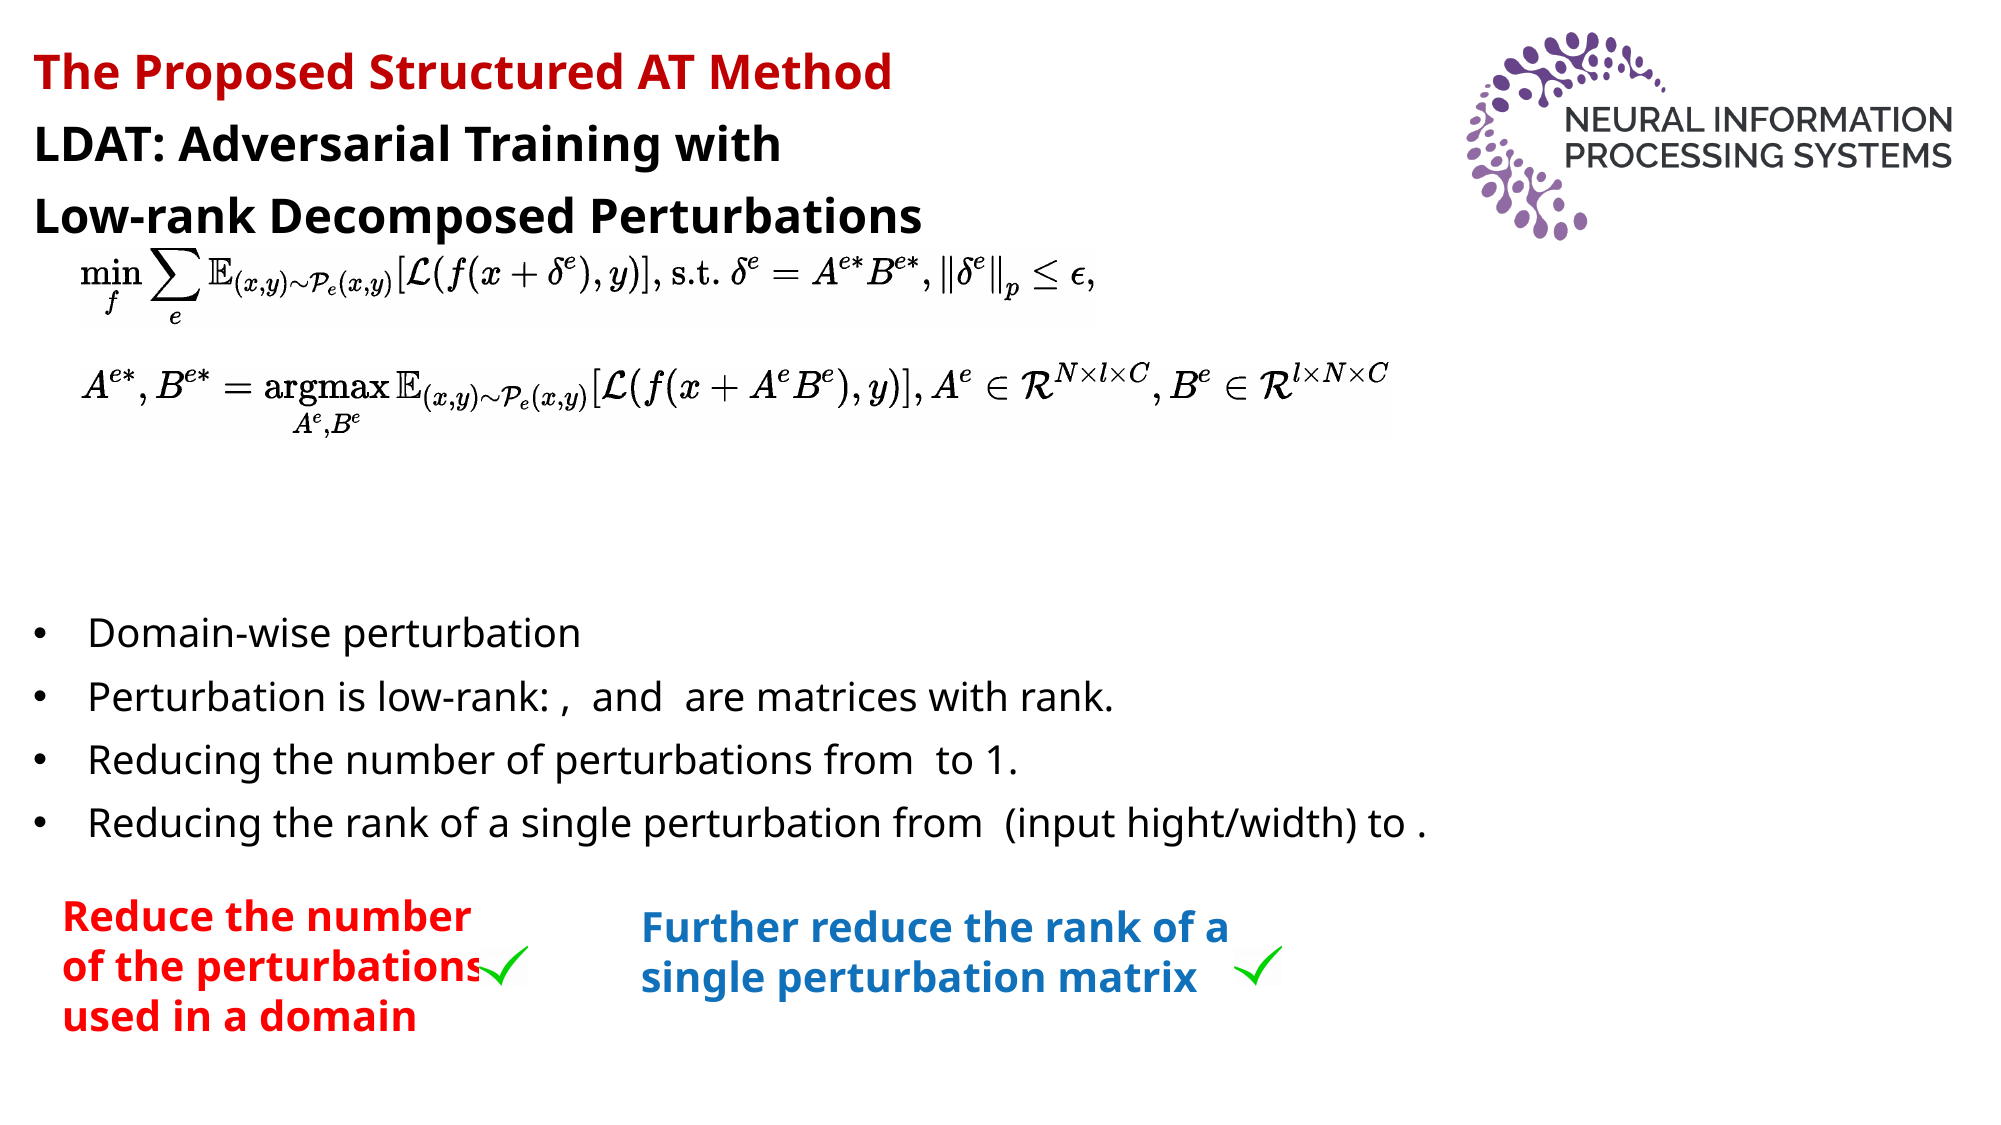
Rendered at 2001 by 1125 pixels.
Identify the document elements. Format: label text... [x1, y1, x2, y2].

text_box Further reduce the rank of a single perturbation matrix [626, 893, 1282, 1009]
picture [1458, 23, 1960, 249]
picture [1234, 946, 1282, 986]
text_box Reduce the number of the perturbations used in a domain [47, 882, 528, 1048]
picture [479, 946, 528, 986]
picture [77, 248, 1097, 328]
picture [77, 362, 1392, 442]
